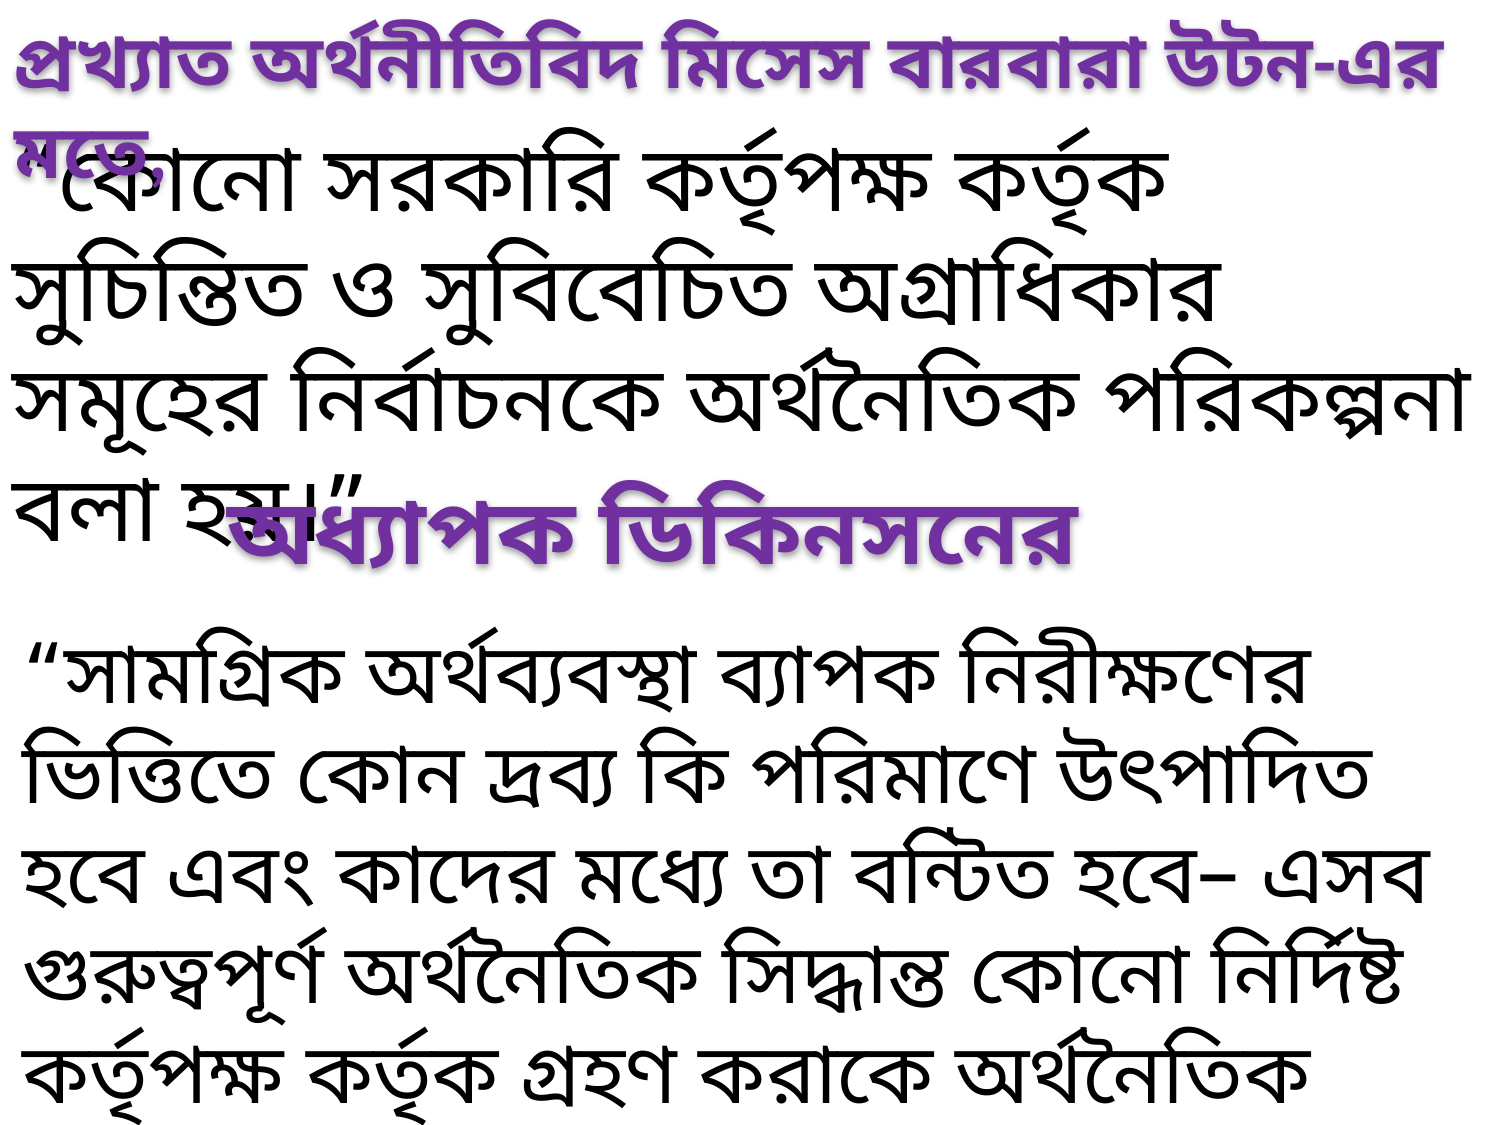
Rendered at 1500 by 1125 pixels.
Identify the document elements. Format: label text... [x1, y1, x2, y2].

text_box “সামগ্রিক অর্থব্যবস্থা ব্যাপক নিরীক্ষণের ভিত্তিতে কোন দ্রব্য কি পরিমাণে উৎপাদিত হবে এবং কাদের মধ্যে তা বন্টিত হবে– এসব গুরুত্বপূর্ণ অর্থনৈতিক সিদ্ধান্ত কোনো নির্দিষ্ট কর্তৃপক্ষ কর্তৃক গ্রহণ করাকে অর্থনৈতিক পরিকল্পনা বলা হয়।” [7, 612, 1500, 1125]
text_box “কোনো সরকারি কর্তৃপক্ষ কর্তৃক সুচিন্তিত ও সুবিবেচিত অগ্রাধিকার সমূহের নির্বাচনকে অর্থনৈতিক পরিকল্পনা বলা হয়।” [0, 208, 1500, 567]
text_box অধ্যাপক ডিকিনসনের মতে, [212, 465, 1132, 612]
text_box প্রখ্যাত অর্থনীতিবিদ মিসেস বারবারা উটন-এর মতে, [0, 6, 1500, 202]
